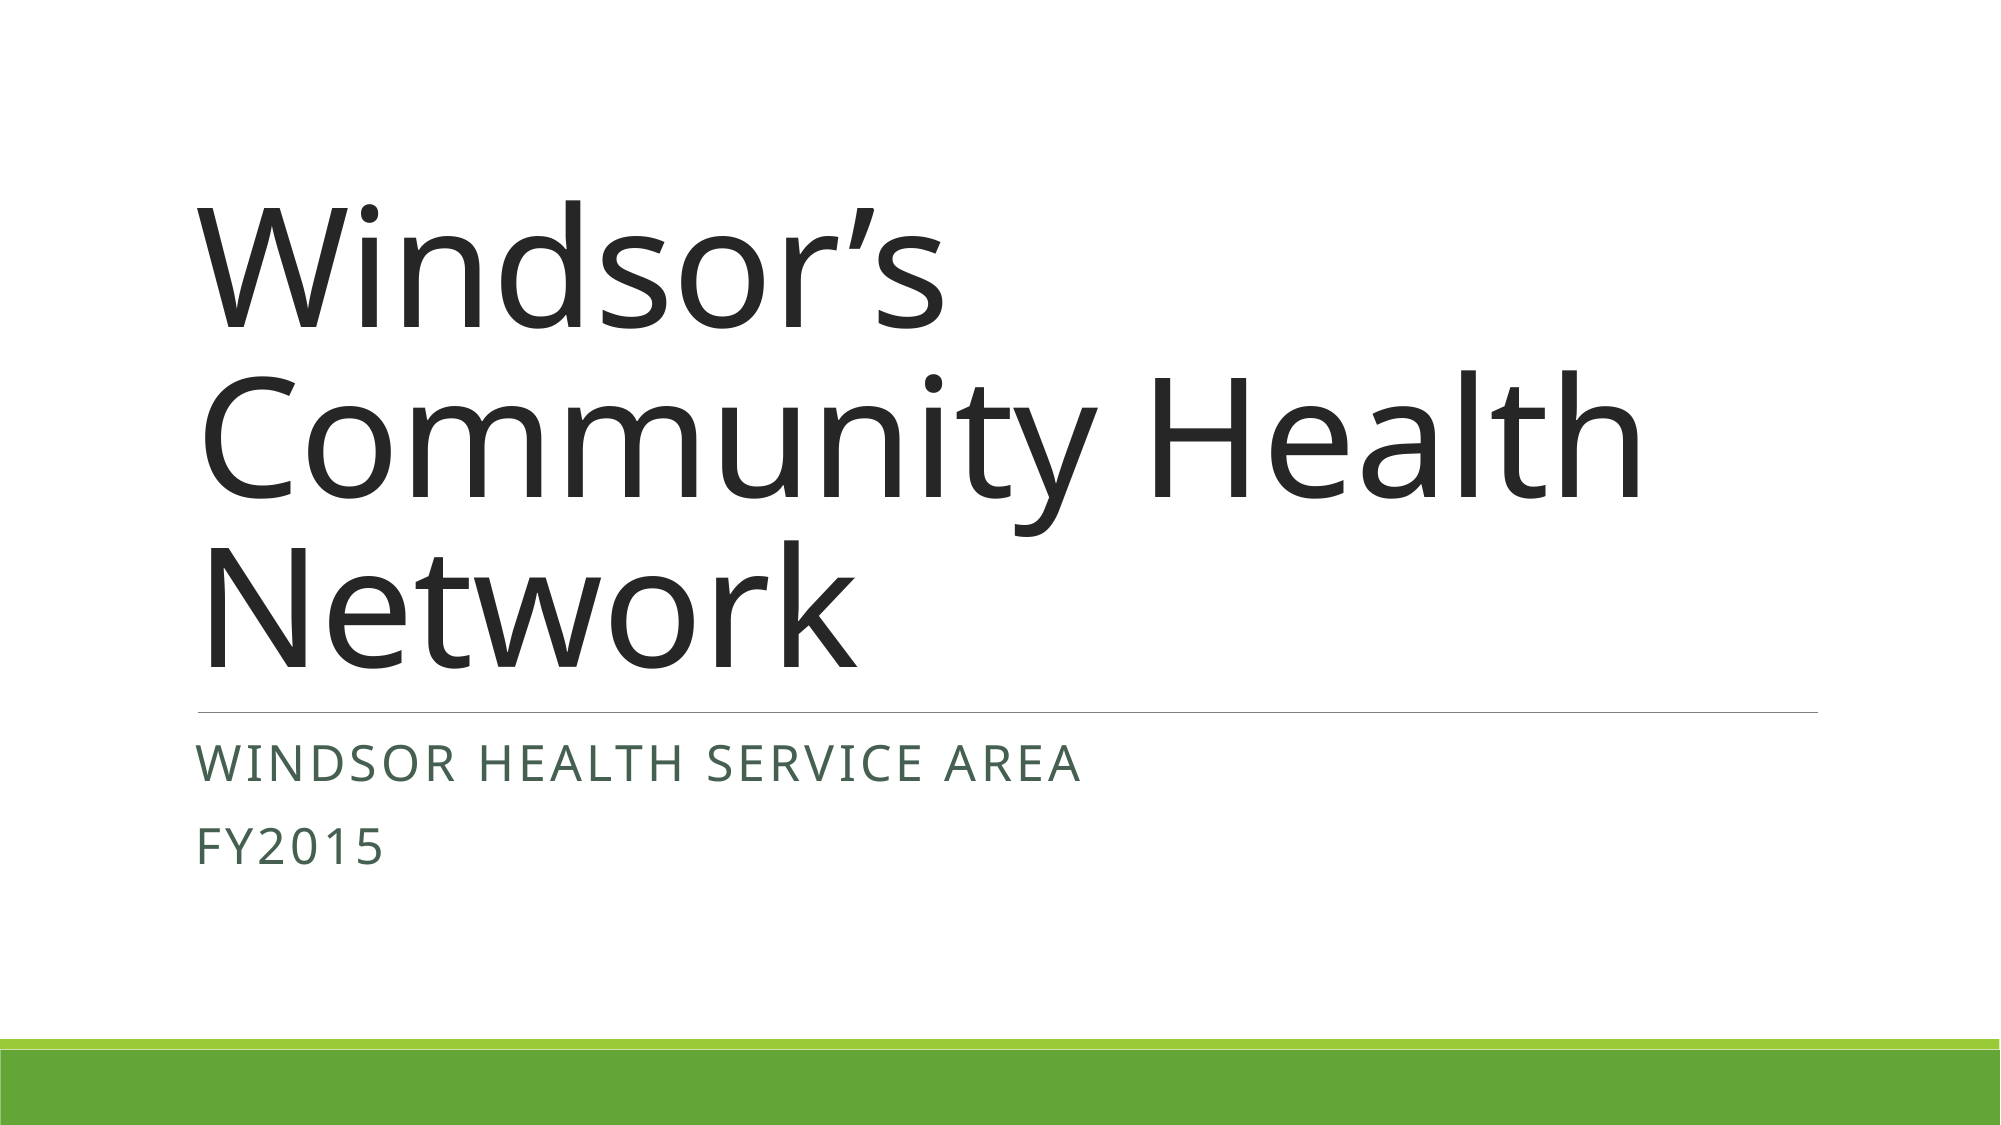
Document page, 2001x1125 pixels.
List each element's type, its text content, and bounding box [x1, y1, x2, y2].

title Windsor’s Community Health Network [180, 124, 1830, 710]
subtitle Windsor Health service area Fy2015 [180, 730, 1831, 919]
